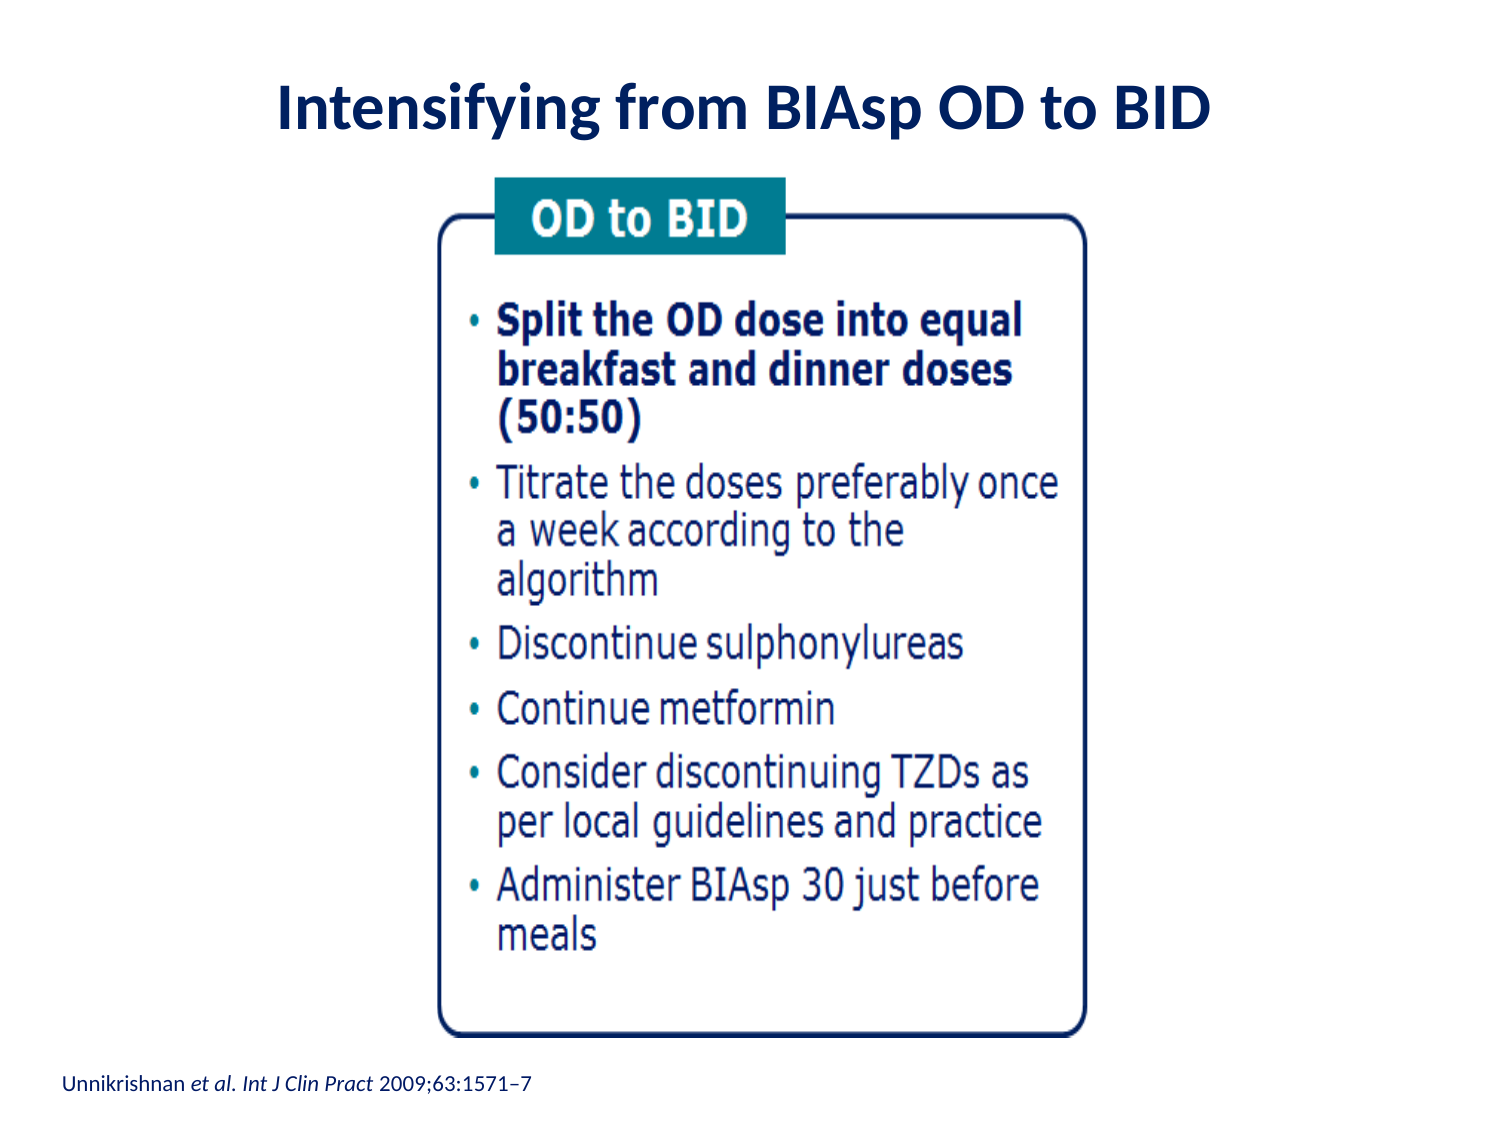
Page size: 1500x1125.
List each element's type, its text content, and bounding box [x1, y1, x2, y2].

title Intensifying from BIAsp OD to BID [62, 24, 1427, 182]
picture [437, 168, 1101, 1038]
text_box Unnikrishnan et al. Int J Clin Pract 2009;63:1571–7 [50, 1063, 1176, 1102]
